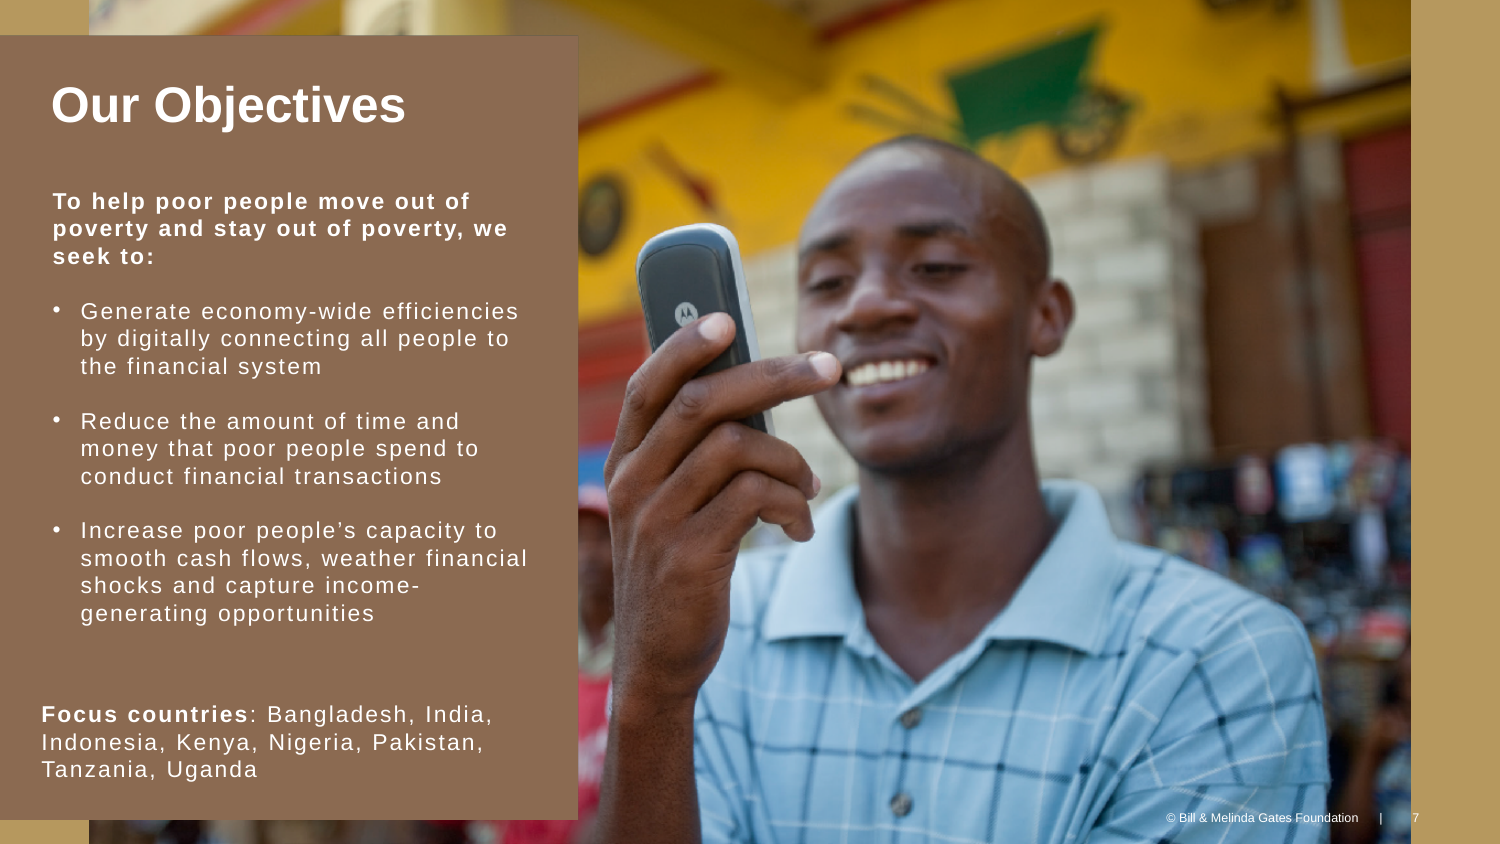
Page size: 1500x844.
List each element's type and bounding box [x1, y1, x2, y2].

picture [0, 0, 1500, 844]
text_box [0, 35, 579, 821]
